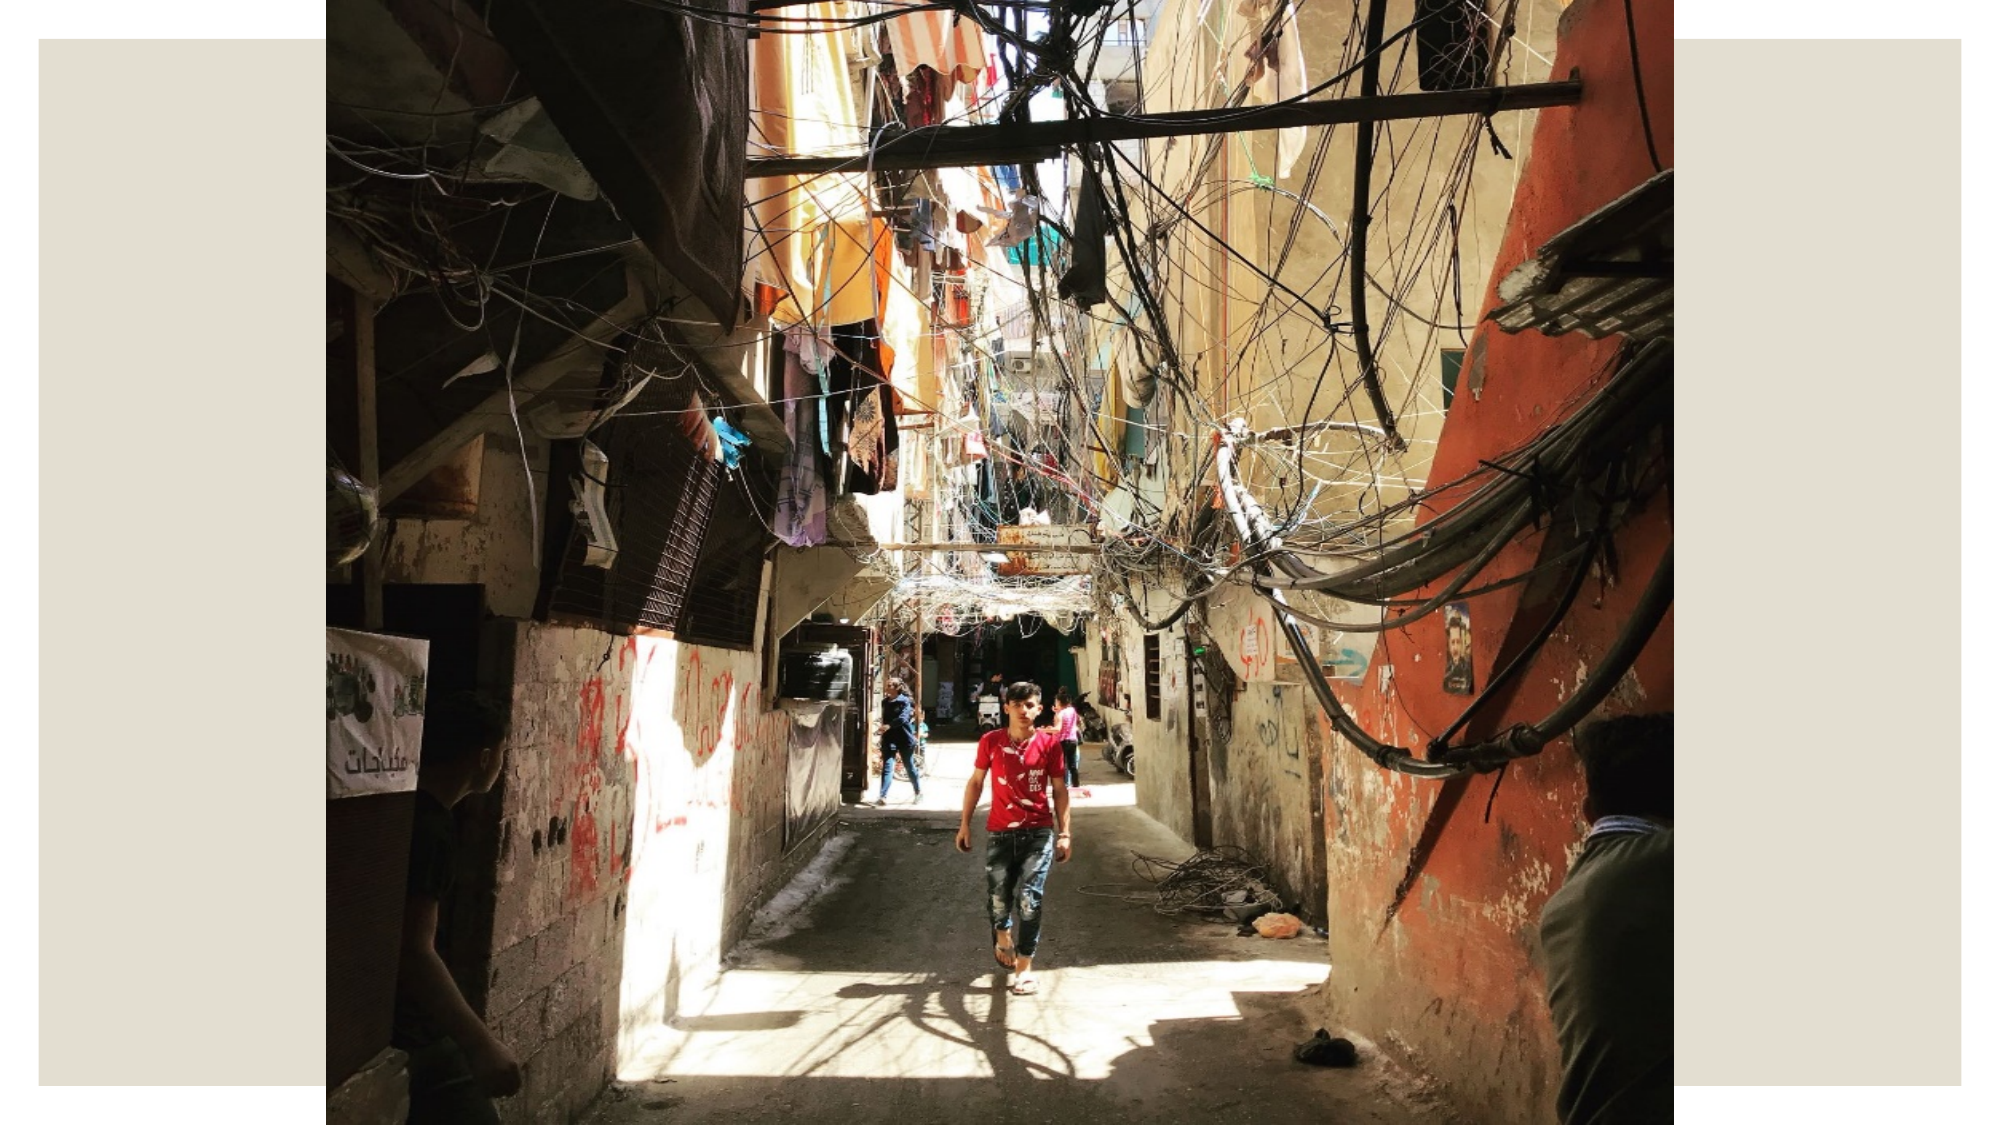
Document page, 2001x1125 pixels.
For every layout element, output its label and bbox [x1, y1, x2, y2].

list [326, 0, 1674, 1125]
